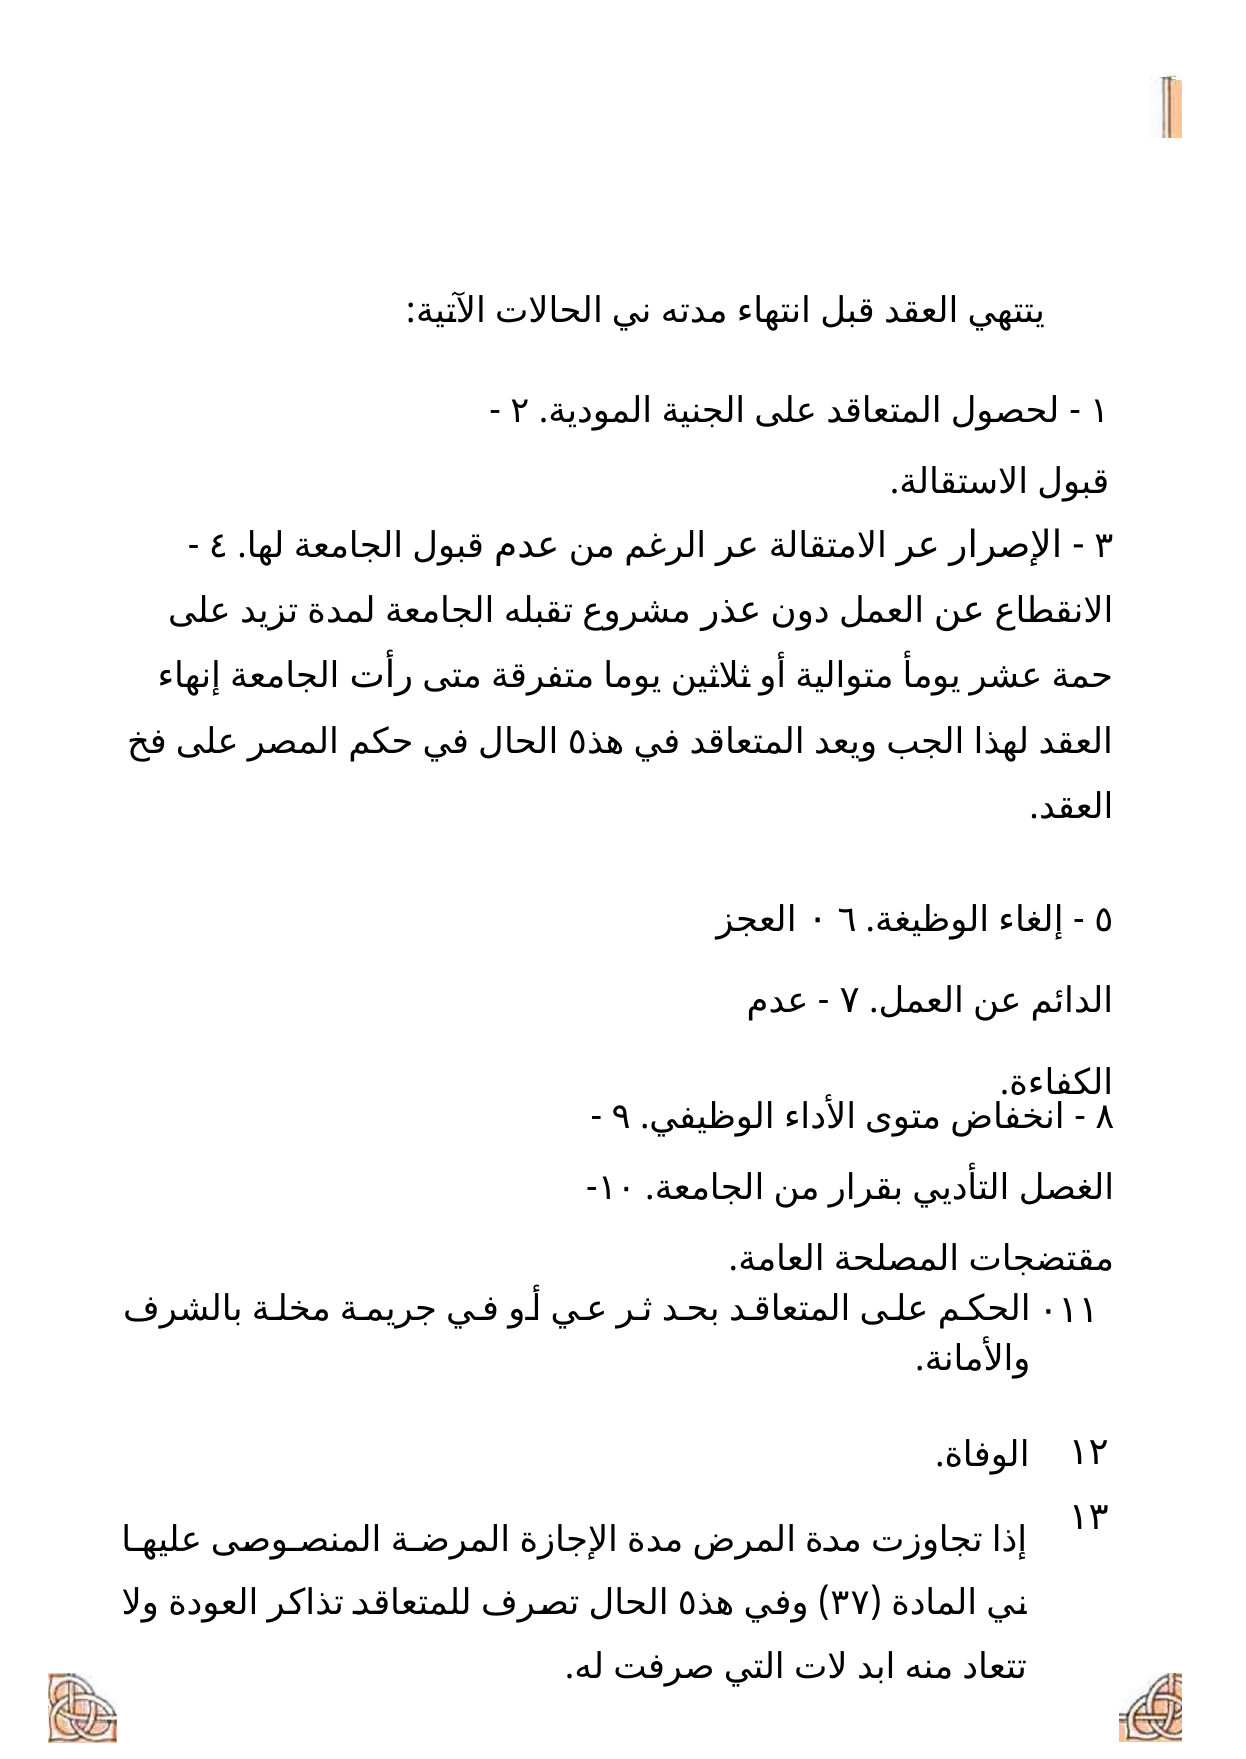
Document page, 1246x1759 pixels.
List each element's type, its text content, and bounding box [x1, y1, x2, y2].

text_box الوفاة. [945, 1425, 1030, 1467]
text_box ١ - لحصول المتعاقد على الجنية المودية. ٢ - قبول الاستقالة. [463, 358, 1110, 471]
picture [1119, 1672, 1182, 1743]
text_box ٥ - إلغاء الوظيغة. ٦ ٠ العجز الدائم عن العمل. ٧ - عدم الكفاءة. [702, 857, 1114, 1049]
text_box ١٢ ١٣ [1068, 1422, 1114, 1526]
text_box يتتهي العقد قبل انتهاء مدته ني الحالات الآتية: [395, 282, 1046, 339]
text_box الحكم على المتعاقد بحد ثر عي أو في جريمة مخلة بالشرف والأمانة. [123, 1277, 1031, 1392]
text_box ٠١١ [1038, 1280, 1114, 1314]
text_box إذا تجاوزت مدة المرض مدة الإجازة المرضة المنصوصى عليها ني المادة (٣٧) وفي هذ٥ الحال تصرف للمتعاقد تذاكر العودة ولا تتعاد منه ابد لات التي صرفت له. [121, 1494, 1028, 1688]
picture [48, 1673, 117, 1744]
text_box ٣ - الإصرار عر الامتقالة عر الرغم من عدم قبول الجامعة لها. ٤ - الانقطاع عن العمل دون عذر مشروع تقبله الجامعة لمدة تزيد على حمة عشر يومأ متوالية أو ثلاثين يوما متفرقة متى رأت الجامعة إنهاء العقد لهذا الجب ويعد المتعاقد في هذ٥ الحال في حكم المصر على فخ العقد. [124, 499, 1114, 838]
text_box ٨ - انخفاض متوى الأداء الوظيفي. ٩ - الغصل التأديي بقرار من الجامعة. ١٠-مقتضجات المصلحة العامة. [567, 1064, 1115, 1250]
picture [1121, 72, 1182, 138]
